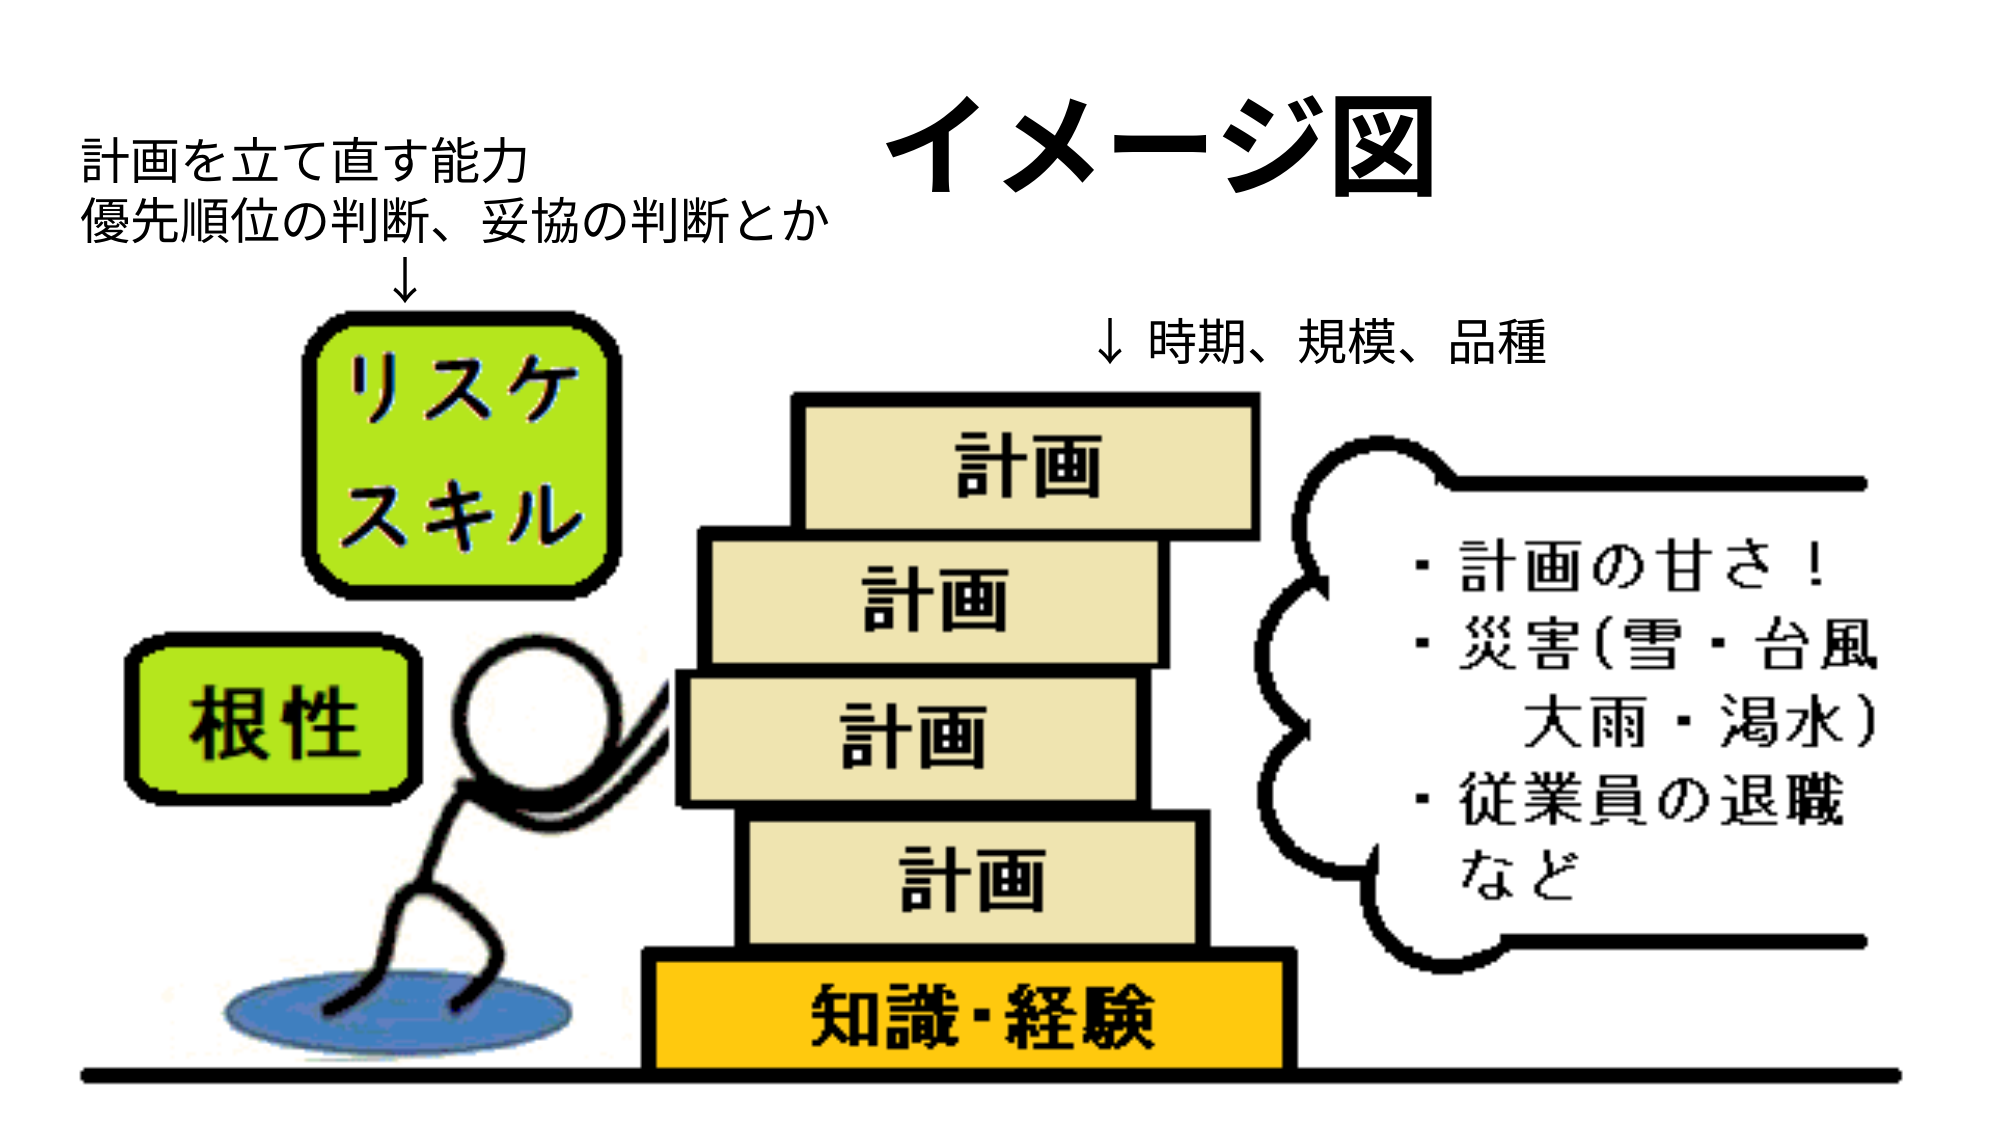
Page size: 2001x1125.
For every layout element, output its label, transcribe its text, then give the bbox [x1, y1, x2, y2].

text_box イメージ図 [865, 67, 1785, 218]
picture [65, 287, 1934, 1125]
text_box 計画を立て直す能力 優先順位の判断、妥協の判断とか ↓ [66, 122, 866, 287]
